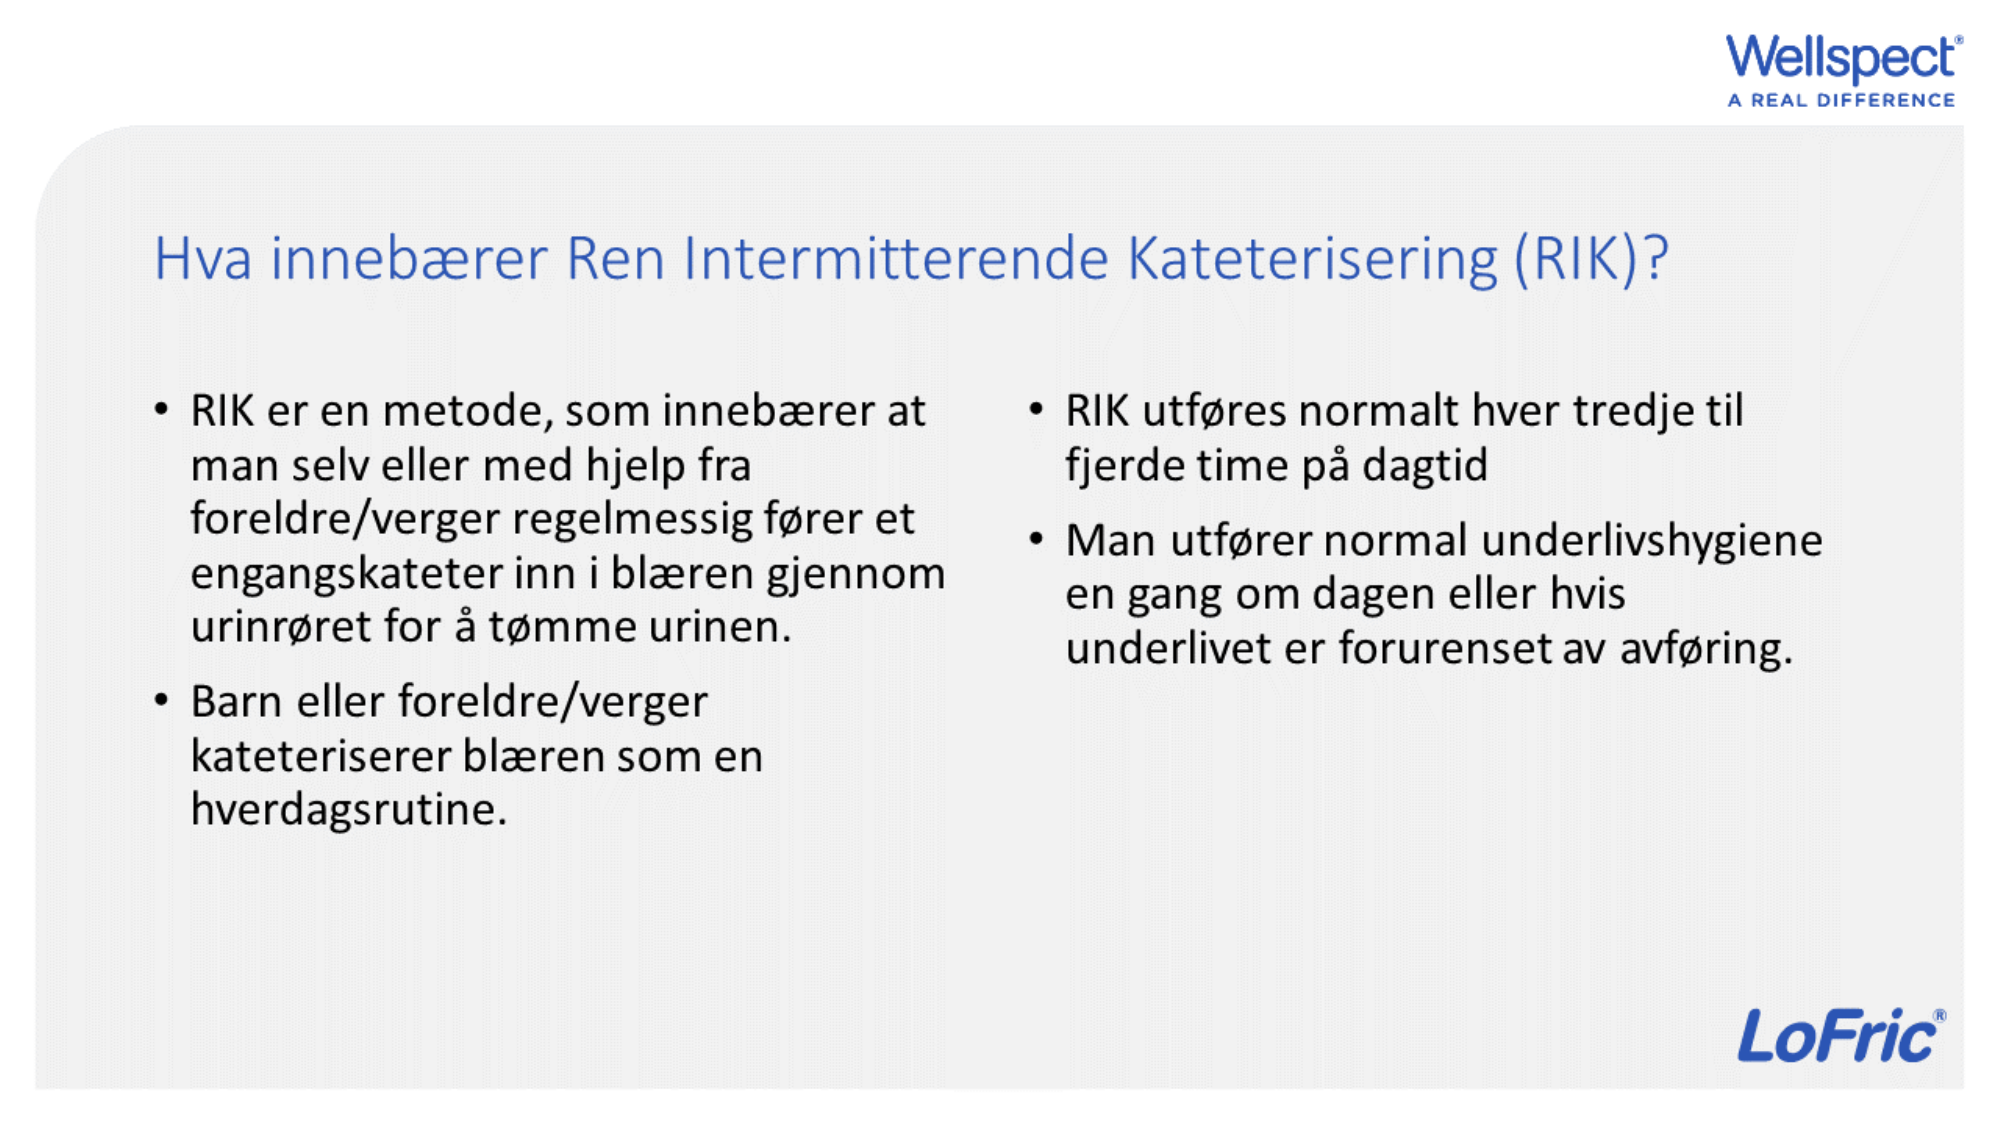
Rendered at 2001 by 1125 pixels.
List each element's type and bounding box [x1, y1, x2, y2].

list [0, 0, 2000, 1125]
